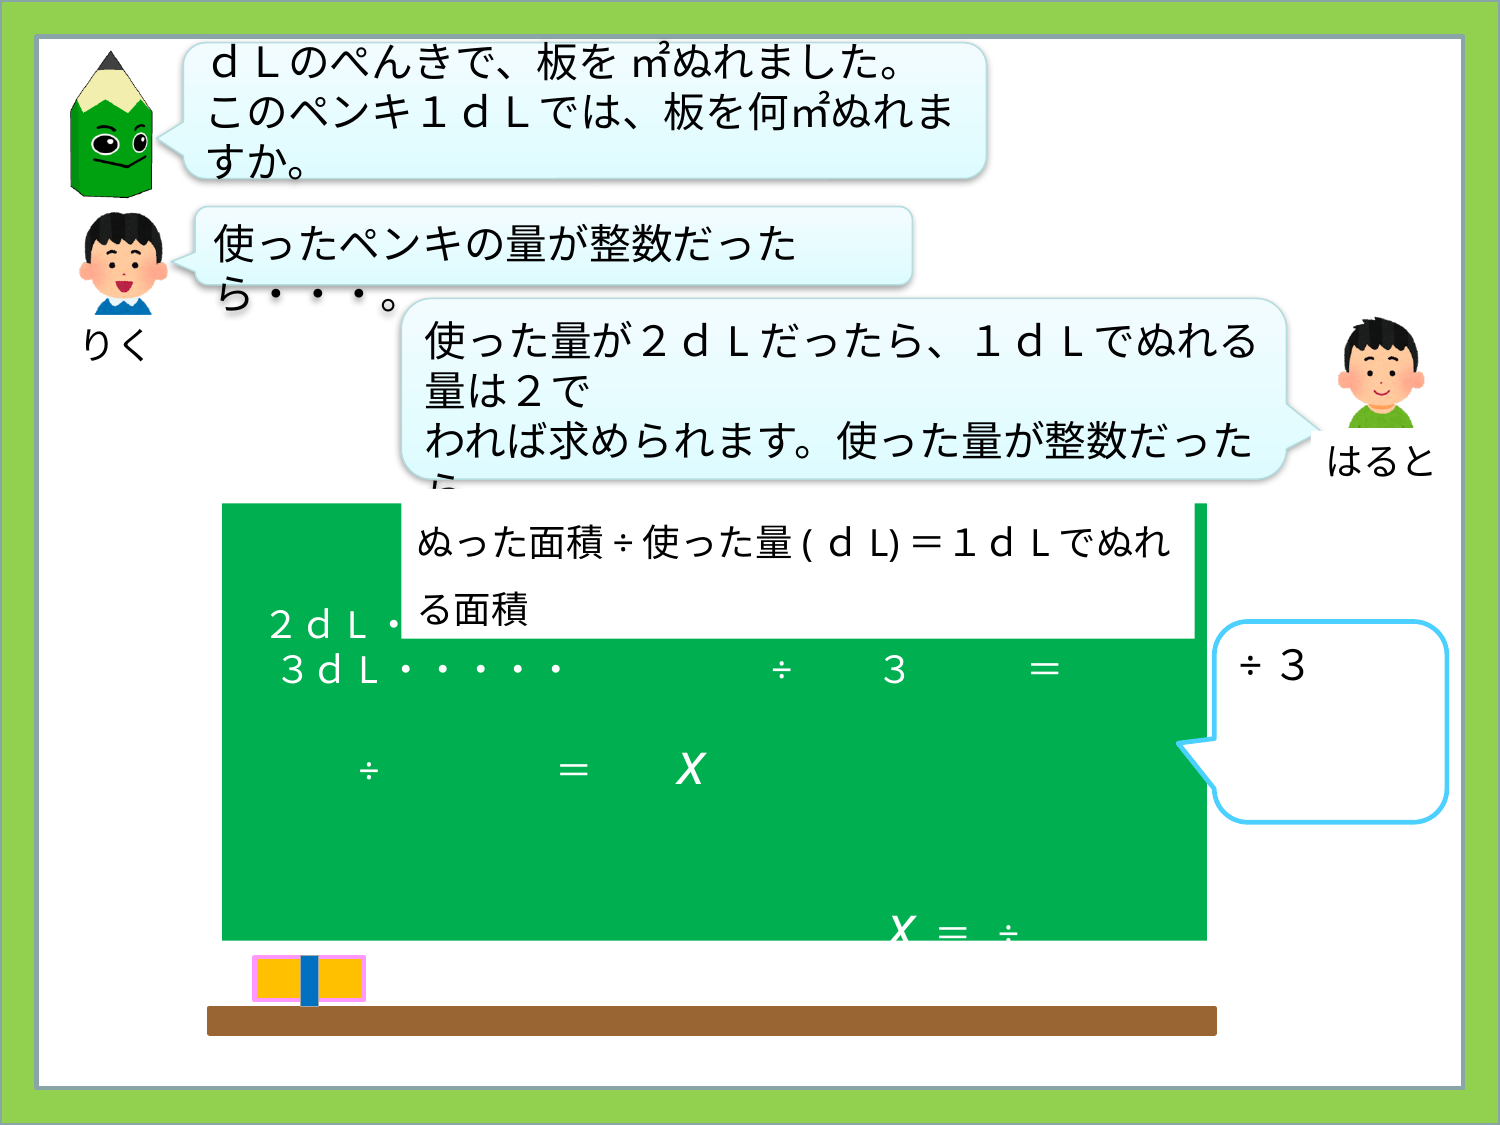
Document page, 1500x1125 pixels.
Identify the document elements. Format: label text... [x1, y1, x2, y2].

text_box [252, 955, 298, 1002]
text_box 使った量が２ｄLだったら、１ｄLでぬれる量は２で われば求められます。使った量が整数だったら、 わり算すればいいので [400, 297, 1312, 480]
picture [1316, 309, 1448, 428]
text_box りく [64, 325, 169, 375]
text_box ぬった面積÷使った量(ｄL)＝１ｄLでぬれる面積 [401, 488, 1195, 639]
picture [52, 42, 193, 317]
text_box [298, 953, 320, 1008]
text_box はると [1310, 430, 1453, 491]
text_box [207, 1006, 1216, 1035]
text_box [320, 955, 366, 1002]
text_box 使ったペンキの量が整数だったら・・・。 [197, 205, 914, 286]
